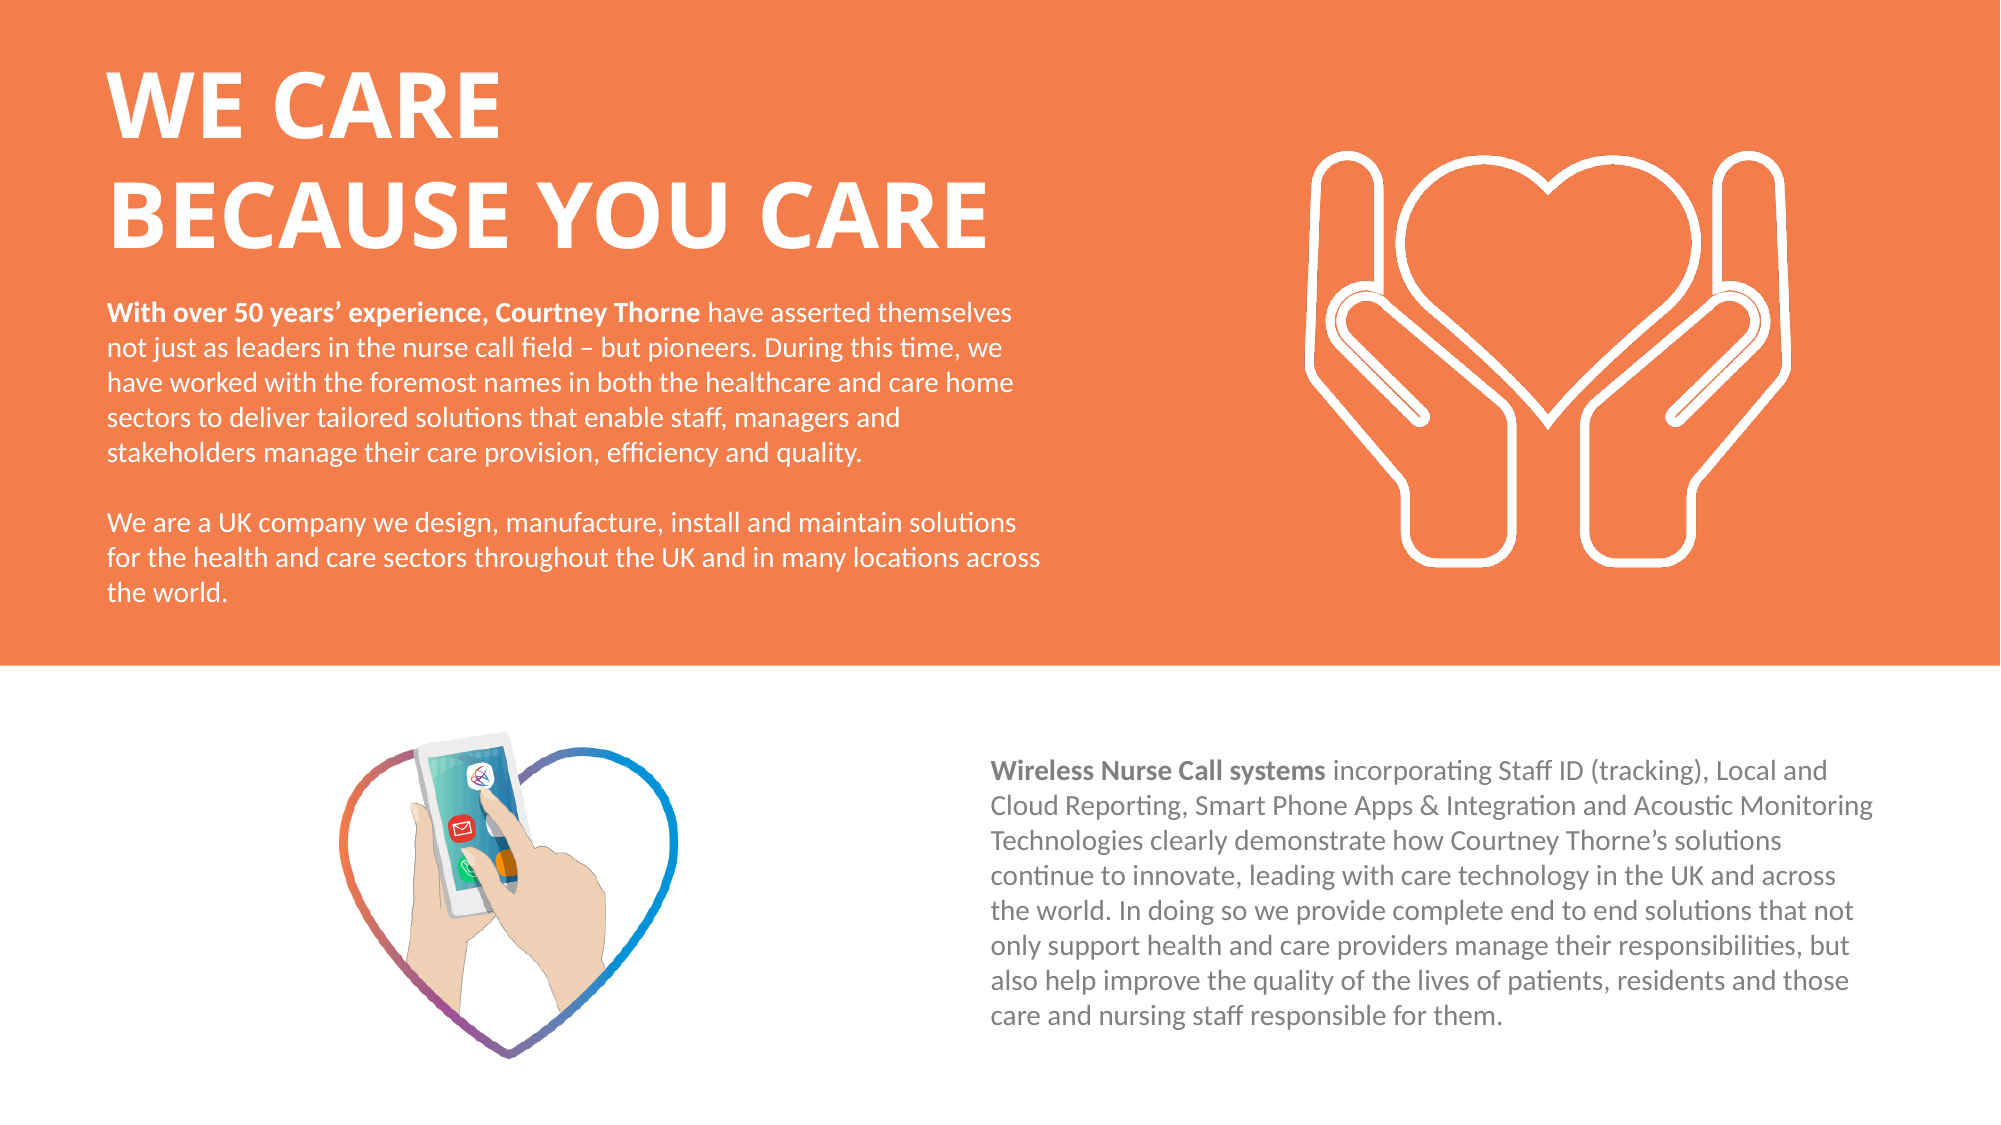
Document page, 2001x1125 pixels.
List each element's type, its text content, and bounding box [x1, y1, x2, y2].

text_box [0, 0, 2000, 667]
picture [1238, 49, 1858, 669]
picture [330, 718, 686, 1073]
text_box With over 50 years’ experience, Courtney Thorne have asserted themselves not just as leaders in the nurse call field – but pioneers. During this time, we have worked with the foremost names in both the healthcare and care home sectors to deliver tailored solutions that enable staff, managers and stakeholders manage their care provision, efficiency and quality. We are a UK company we design, manufacture, install and maintain solutions for the health and care sectors throughout the UK and in many locations across the world. [92, 286, 1064, 616]
text_box WE CARE BECAUSE YOU CARE [92, 39, 1147, 275]
text_box Wireless Nurse Call systems incorporating Staff ID (tracking), Local and Cloud Reporting, Smart Phone Apps & Integration and Acoustic Monitoring Technologies clearly demonstrate how Courtney Thorne’s solutions continue to innovate, leading with care technology in the UK and across the world. In doing so we provide complete end to end solutions that not only support health and care providers manage their responsibilities, but also help improve the quality of the lives of patients, residents and those care and nursing staff responsible for them. [975, 744, 1895, 1039]
